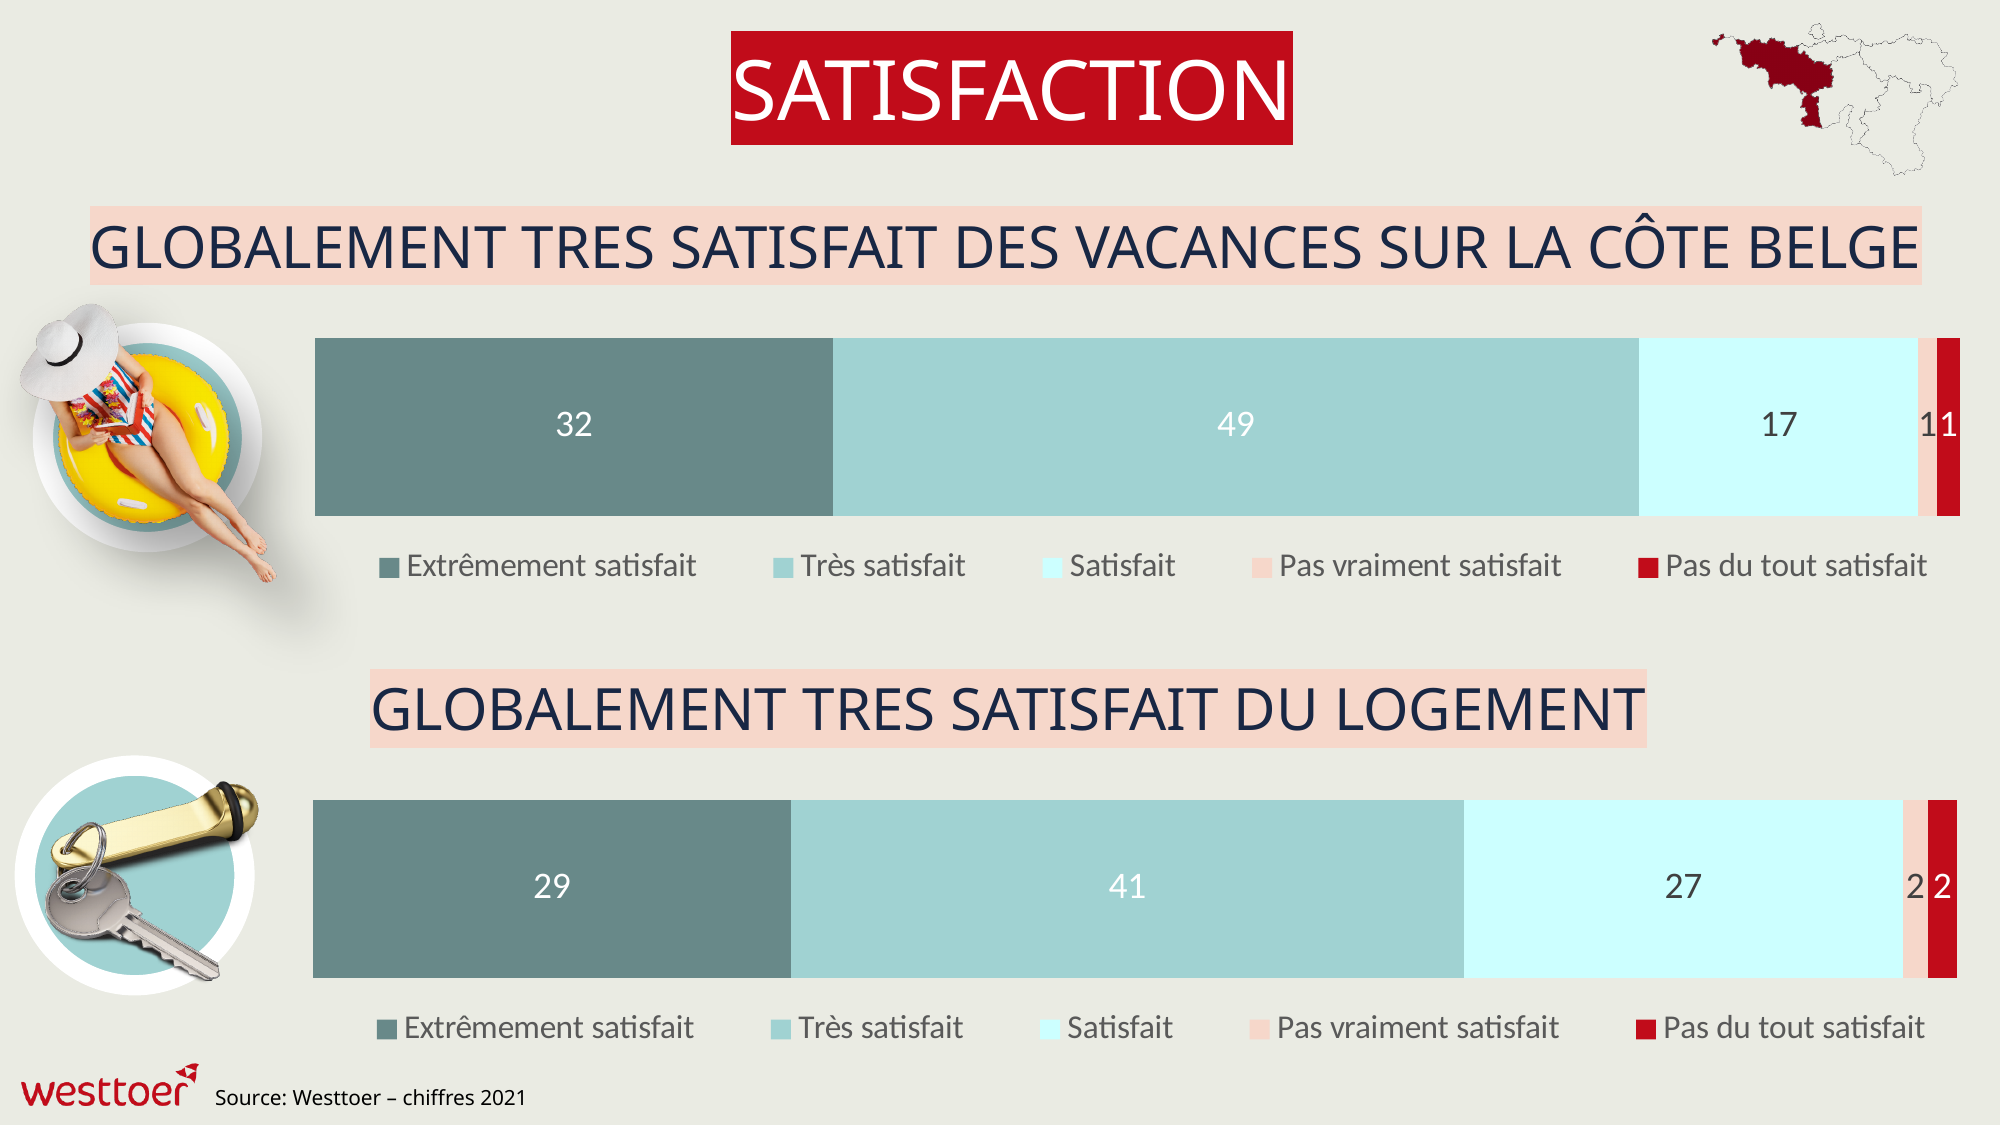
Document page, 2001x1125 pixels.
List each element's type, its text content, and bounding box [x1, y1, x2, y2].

chart [280, 268, 1994, 644]
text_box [21, 1063, 878, 1119]
text_box GLOBALEMENT TRES SATISFAIT DES VACANCES SUR LA CÔTE BELGE [6, 202, 2000, 288]
chart [278, 730, 1992, 1105]
text_box SATISFACTION [591, 48, 1433, 144]
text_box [0, 764, 306, 1002]
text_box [0, 260, 401, 605]
text_box GLOBALEMENT TRES SATISFAIT DU LOGEMENT [8, 665, 2000, 750]
picture [1708, 21, 1963, 181]
